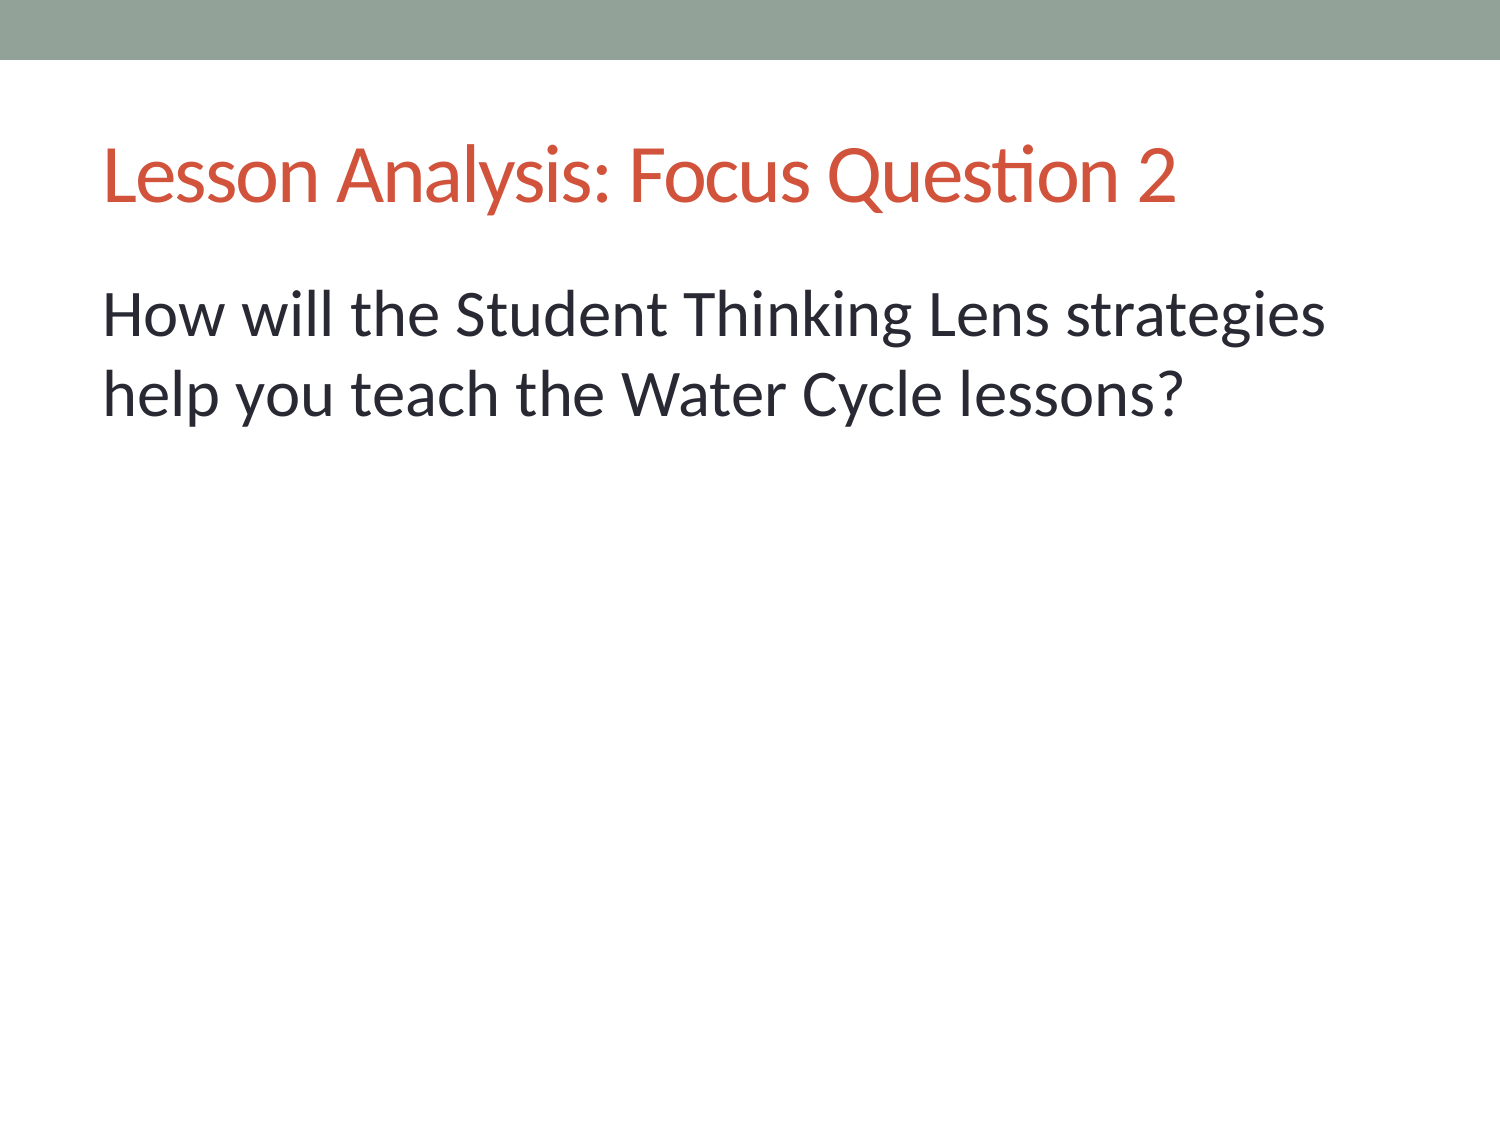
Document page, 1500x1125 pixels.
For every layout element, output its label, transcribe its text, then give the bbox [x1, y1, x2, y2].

list How will the Student Thinking Lens strategies help you teach the Water Cycle lessons? [87, 262, 1425, 1063]
title Lesson Analysis: Focus Question 2 [87, 87, 1500, 250]
